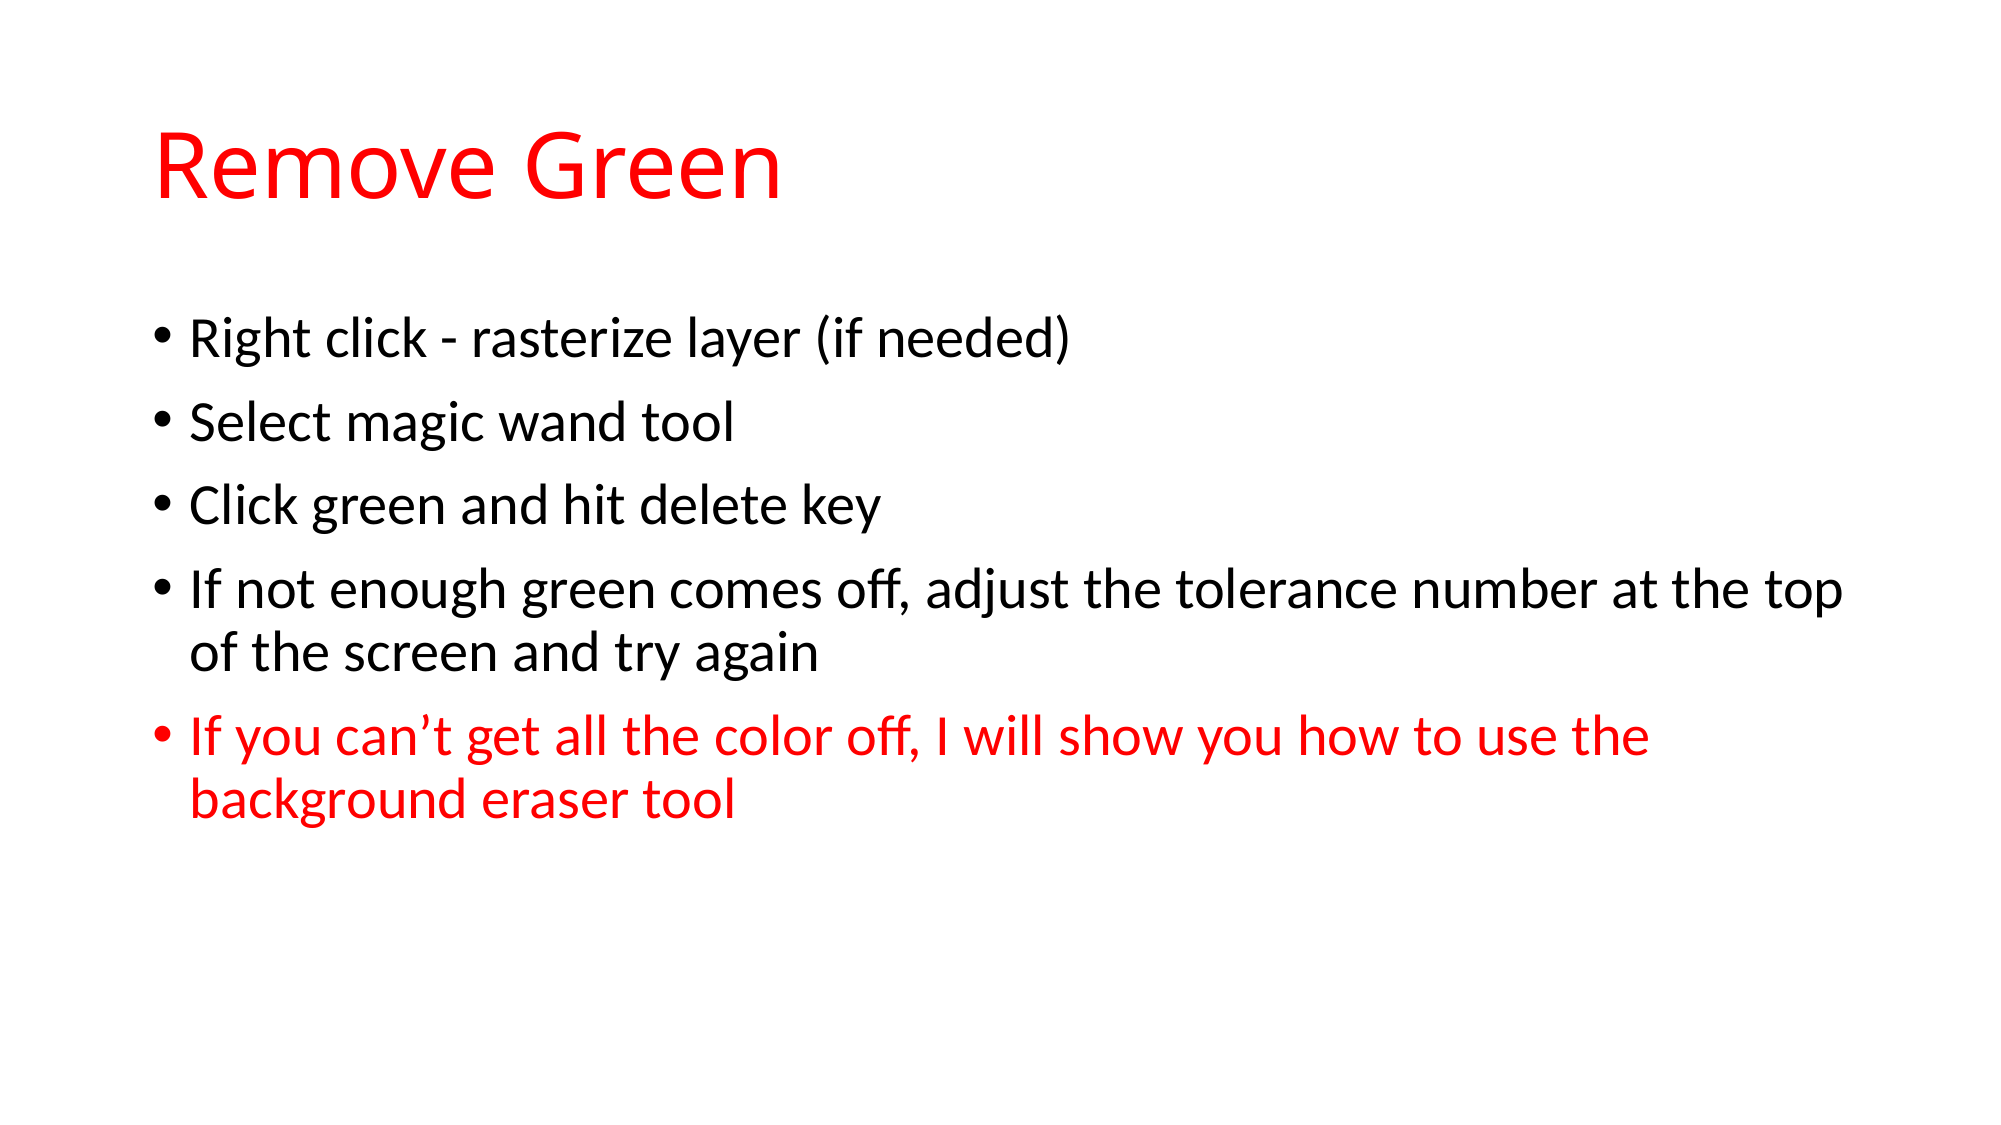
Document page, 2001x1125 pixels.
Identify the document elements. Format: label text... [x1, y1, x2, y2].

title Remove Green [137, 59, 1863, 278]
list Right click - rasterize layer (if needed) Select magic wand tool Click green and hit delete key If not enough green comes off, adjust the tolerance number at the top of the screen and try again If you can’t get all the color off, I will show you how to use the background eraser tool [137, 299, 1863, 1014]
